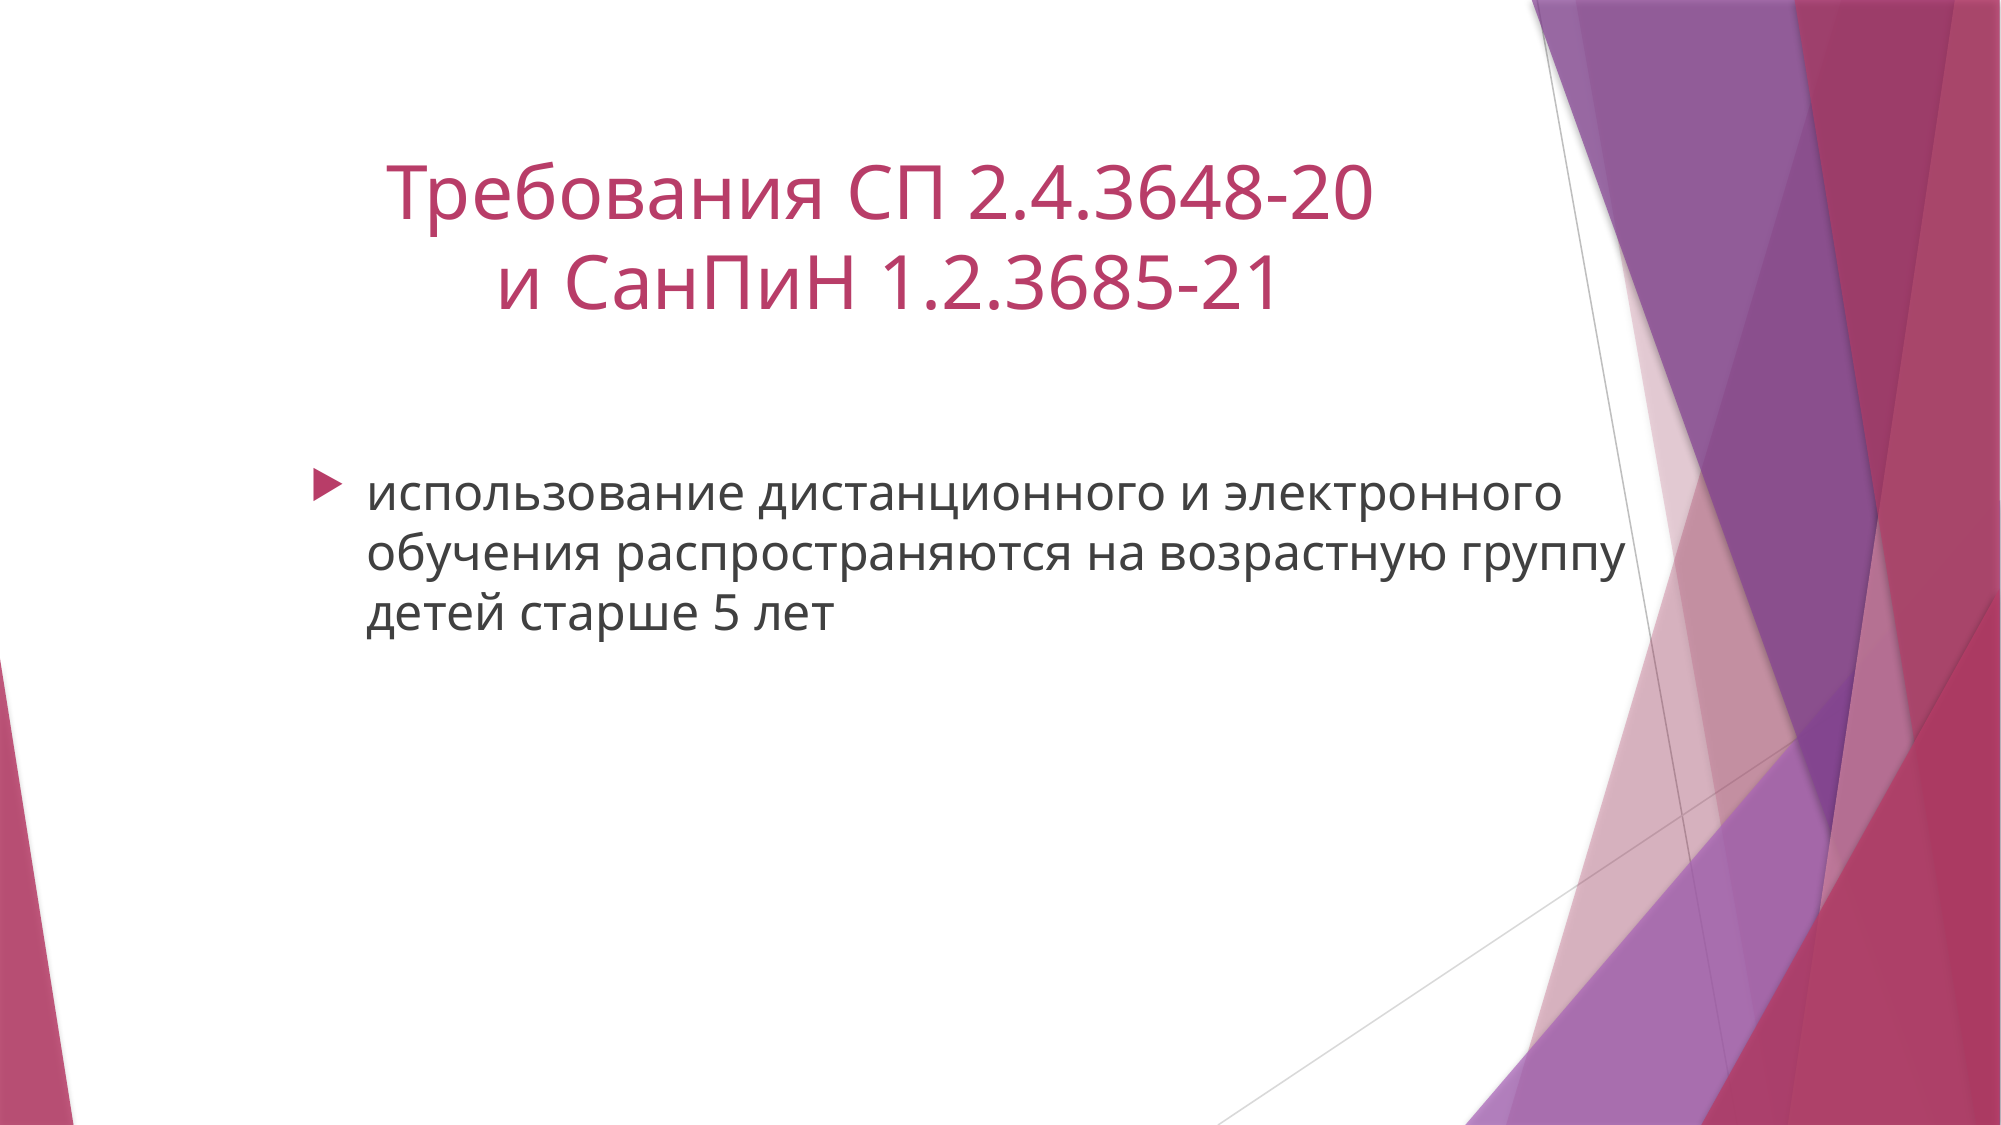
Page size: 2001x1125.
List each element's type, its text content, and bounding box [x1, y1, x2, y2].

title Требования СП 2.4.3648-20 и СанПиН 1.2.3685-21 [113, 137, 1650, 355]
list использование дистанционного и электронного обучения распространяются на возрастную группу детей старше 5 лет [294, 452, 1706, 1090]
